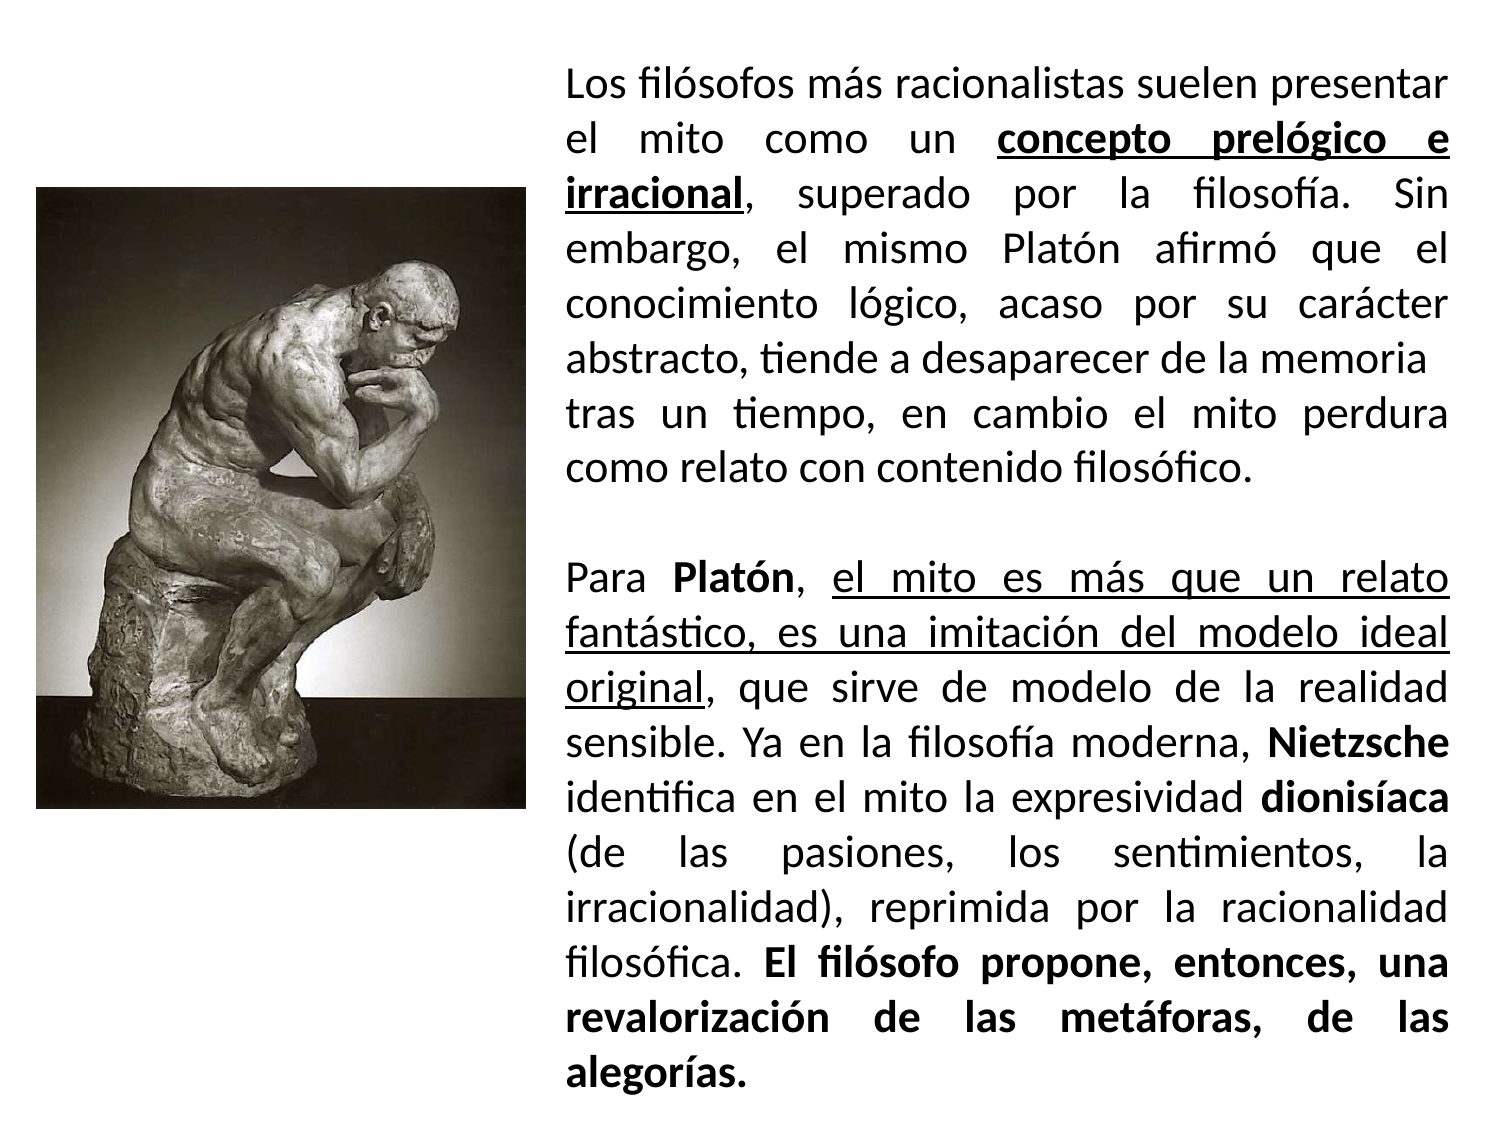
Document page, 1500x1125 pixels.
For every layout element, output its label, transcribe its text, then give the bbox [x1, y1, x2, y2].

picture [36, 187, 526, 809]
text_box Los filósofos más racionalistas suelen presentar el mito como un concepto prelógico e irracional, superado por la filosofía. Sin embargo, el mismo Platón afirmó que el conocimiento lógico, acaso por su carácter abstracto, tiende a desaparecer de la memoria tras un tiempo, en cambio el mito perdura como relato con contenido filosófico. Para Platón, el mito es más que un relato fantástico, es una imitación del modelo ideal original, que sirve de modelo de la realidad sensible. Ya en la filosofía moderna, Nietzsche identifica en el mito la expresividad dionisíaca (de las pasiones, los sentimientos, la irracionalidad), reprimida por la racionalidad filosófica. El filósofo propone, entonces, una revalorización de las metáforas, de las alegorías. [550, 0, 1465, 1125]
